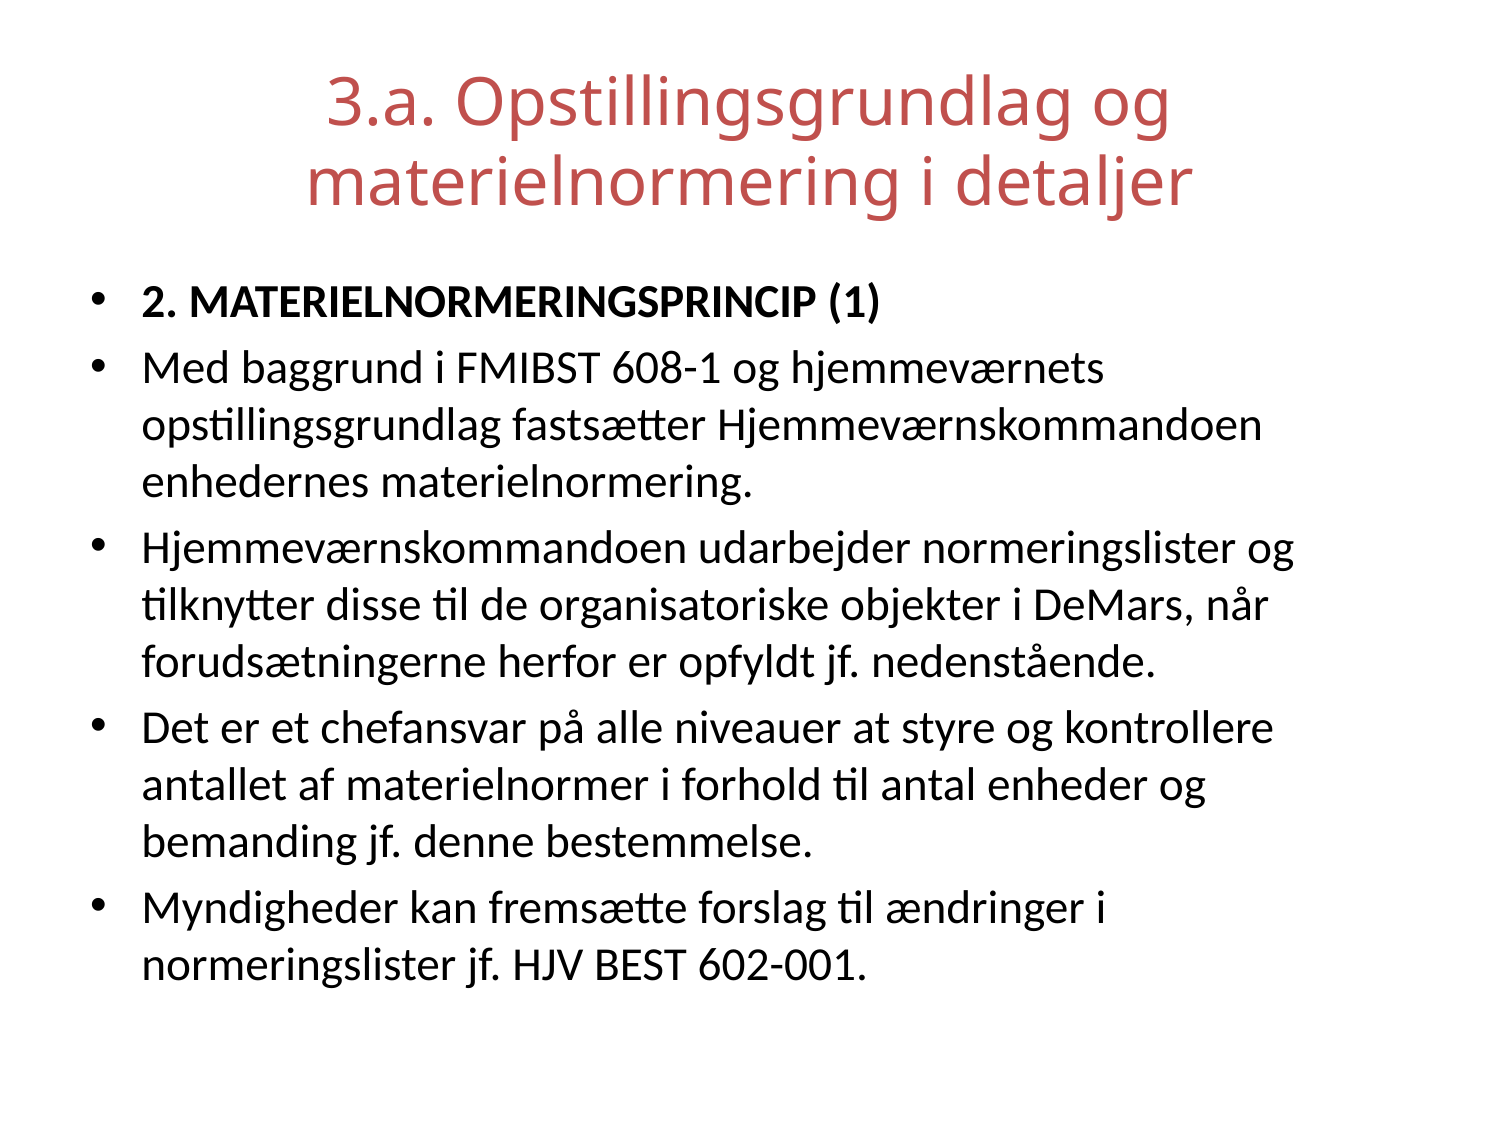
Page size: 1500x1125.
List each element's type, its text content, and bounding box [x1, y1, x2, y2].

title 3.a. Opstillingsgrundlag og materielnormering i detaljer [75, 45, 1425, 233]
list 2. MATERIELNORMERINGSPRINCIP (1) Med baggrund i FMIBST 608-1 og hjemmeværnets opstillingsgrundlag fastsætter Hjemmeværnskommandoen enhedernes materielnormering. Hjemmeværnskommandoen udarbejder normeringslister og tilknytter disse til de organisatoriske objekter i DeMars, når forudsætningerne herfor er opfyldt jf. nedenstående. Det er et chefansvar på alle niveauer at styre og kontrollere antallet af materielnormer i forhold til antal enheder og bemanding jf. denne bestemmelse. Myndigheder kan fremsætte forslag til ændringer i normeringslister jf. HJV BEST 602-001. [75, 262, 1425, 1005]
